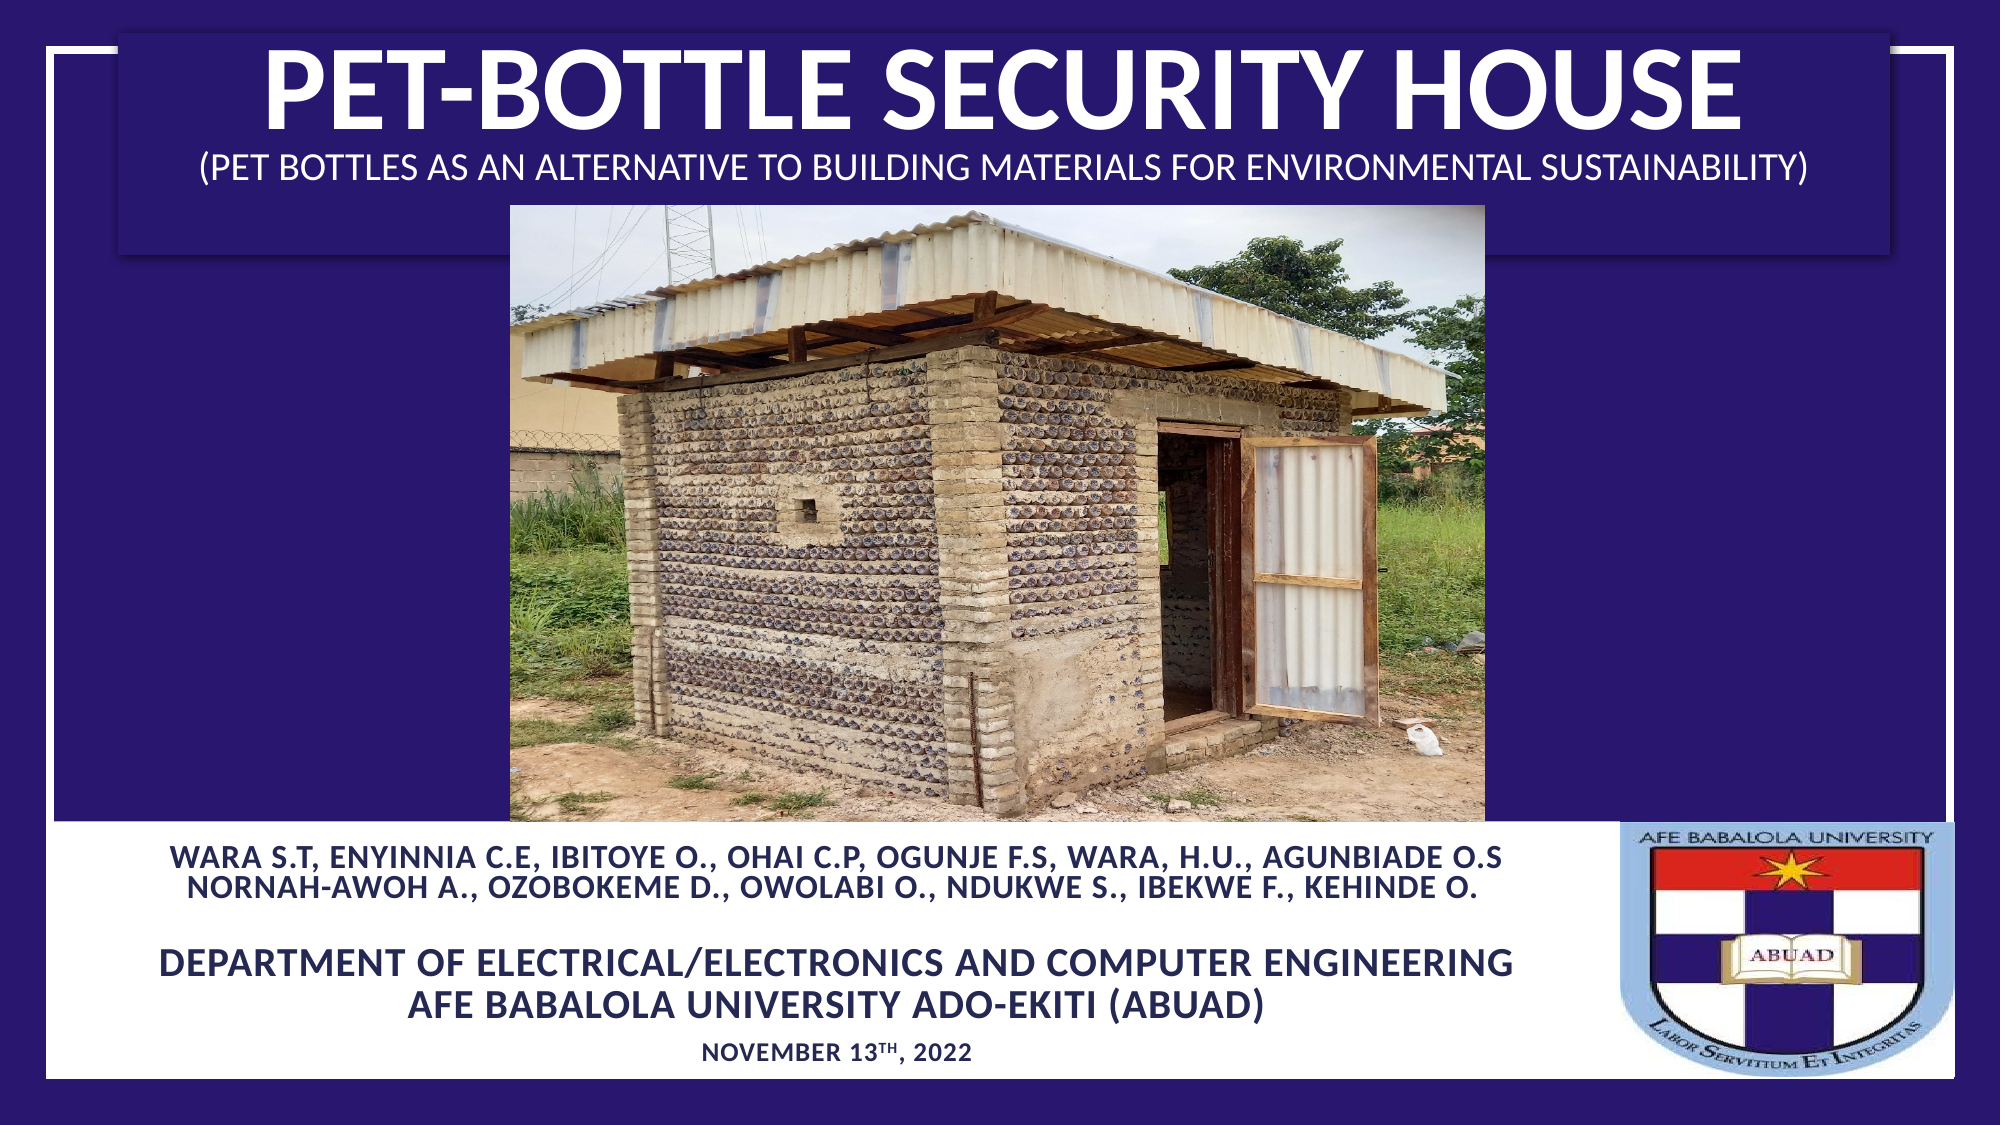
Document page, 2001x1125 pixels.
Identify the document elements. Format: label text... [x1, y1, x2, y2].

picture [1619, 822, 1955, 1077]
picture [509, 205, 1485, 822]
subtitle Wara S.T, Enyinnia C.E, Ibitoye O., Ohai C.P, Ogunje F.S, Wara, H.U., Agunbiade O.S Nornah-awoh A., Ozobokeme D., Owolabi O., Ndukwe S., Ibekwe F., Kehinde O. Department of Electrical/Electronics and computer Engineering AFE BABALOLA UNIVERSITY ADO-EKITI (abuad) november 13TH, 2022 [53, 821, 1620, 1077]
title PET-BOTTLE SECURITY HOUSE (PET BOTTLES AS AN ALTERNATIVE TO BUILDING MATERIALS FOR ENVIRONMENTAL SUSTAINABILITY) [117, 33, 1890, 255]
